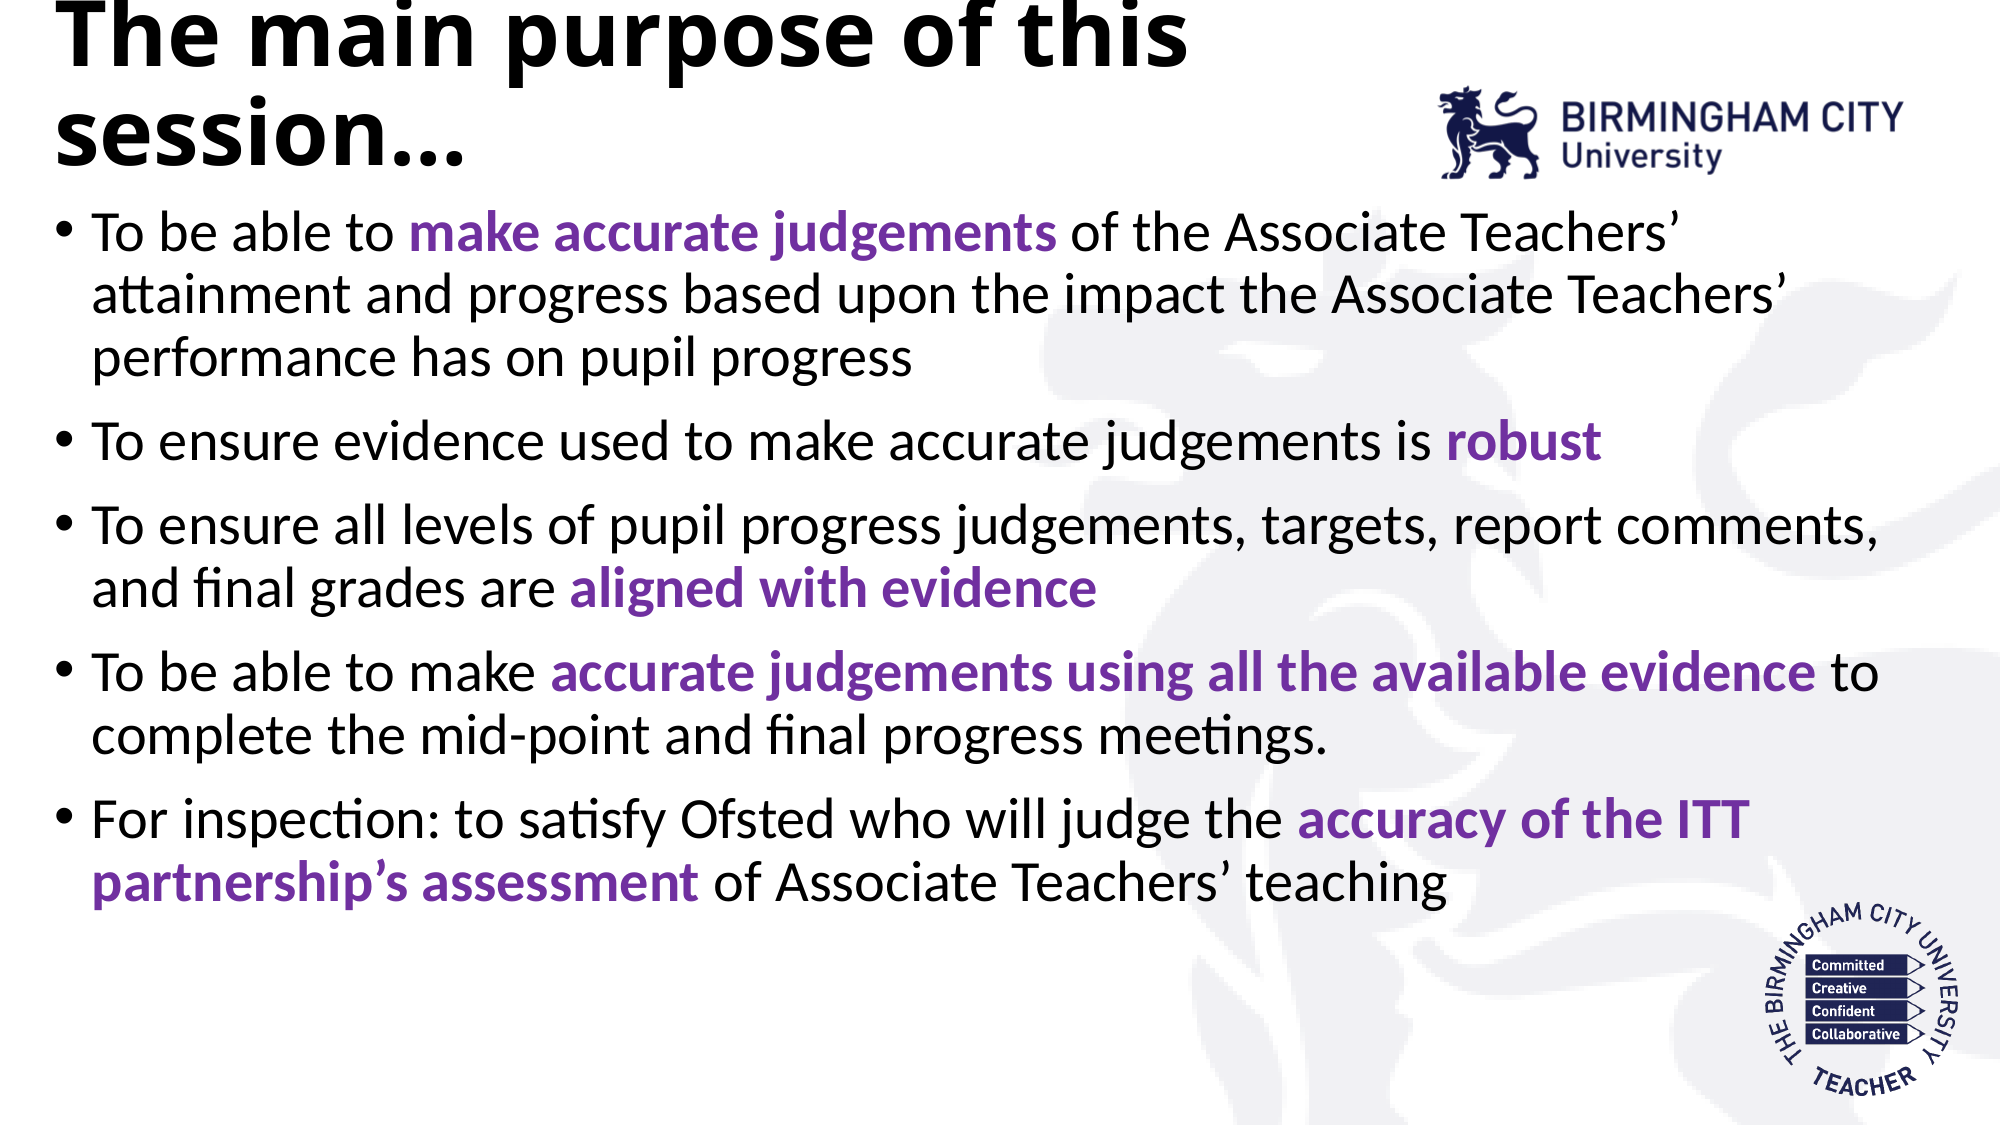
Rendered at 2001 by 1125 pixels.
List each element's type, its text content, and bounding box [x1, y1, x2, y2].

title The main purpose of this session… [39, 19, 1354, 153]
picture [1765, 902, 1958, 1096]
list To be able to make accurate judgements of the Associate Teachers’ attainment and progress based upon the impact the Associate Teachers’ performance has on pupil progress To ensure evidence used to make accurate judgements is robust To ensure all levels of pupil progress judgements, targets, report comments, and final grades are aligned with evidence To be able to make accurate judgements using all the available evidence to complete the mid-point and final progress meetings. For inspection: to satisfy Ofsted who will judge the accuracy of the ITT partnership’s assessment of Associate Teachers’ teaching [39, 193, 1919, 1071]
picture [1378, 48, 1980, 222]
